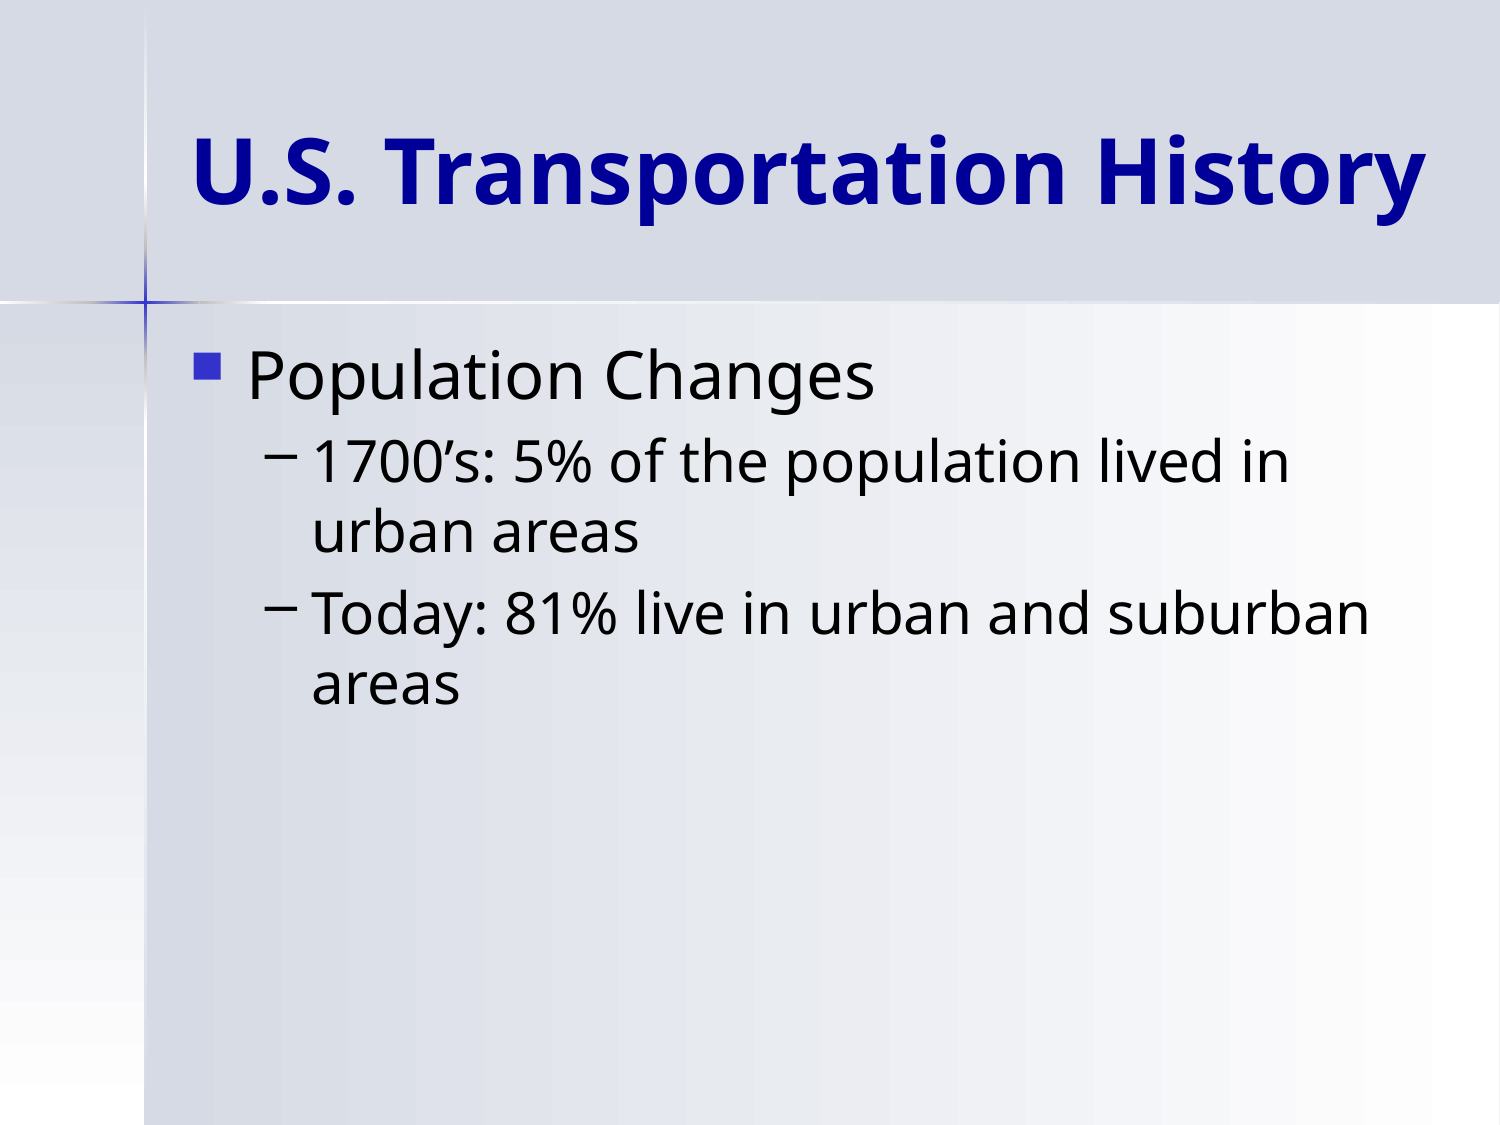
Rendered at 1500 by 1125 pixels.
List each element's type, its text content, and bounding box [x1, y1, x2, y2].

list Population Changes 1700’s: 5% of the population lived in urban areas Today: 81% live in urban and suburban areas [174, 324, 1413, 1001]
title U.S. Transportation History [174, 49, 1500, 286]
